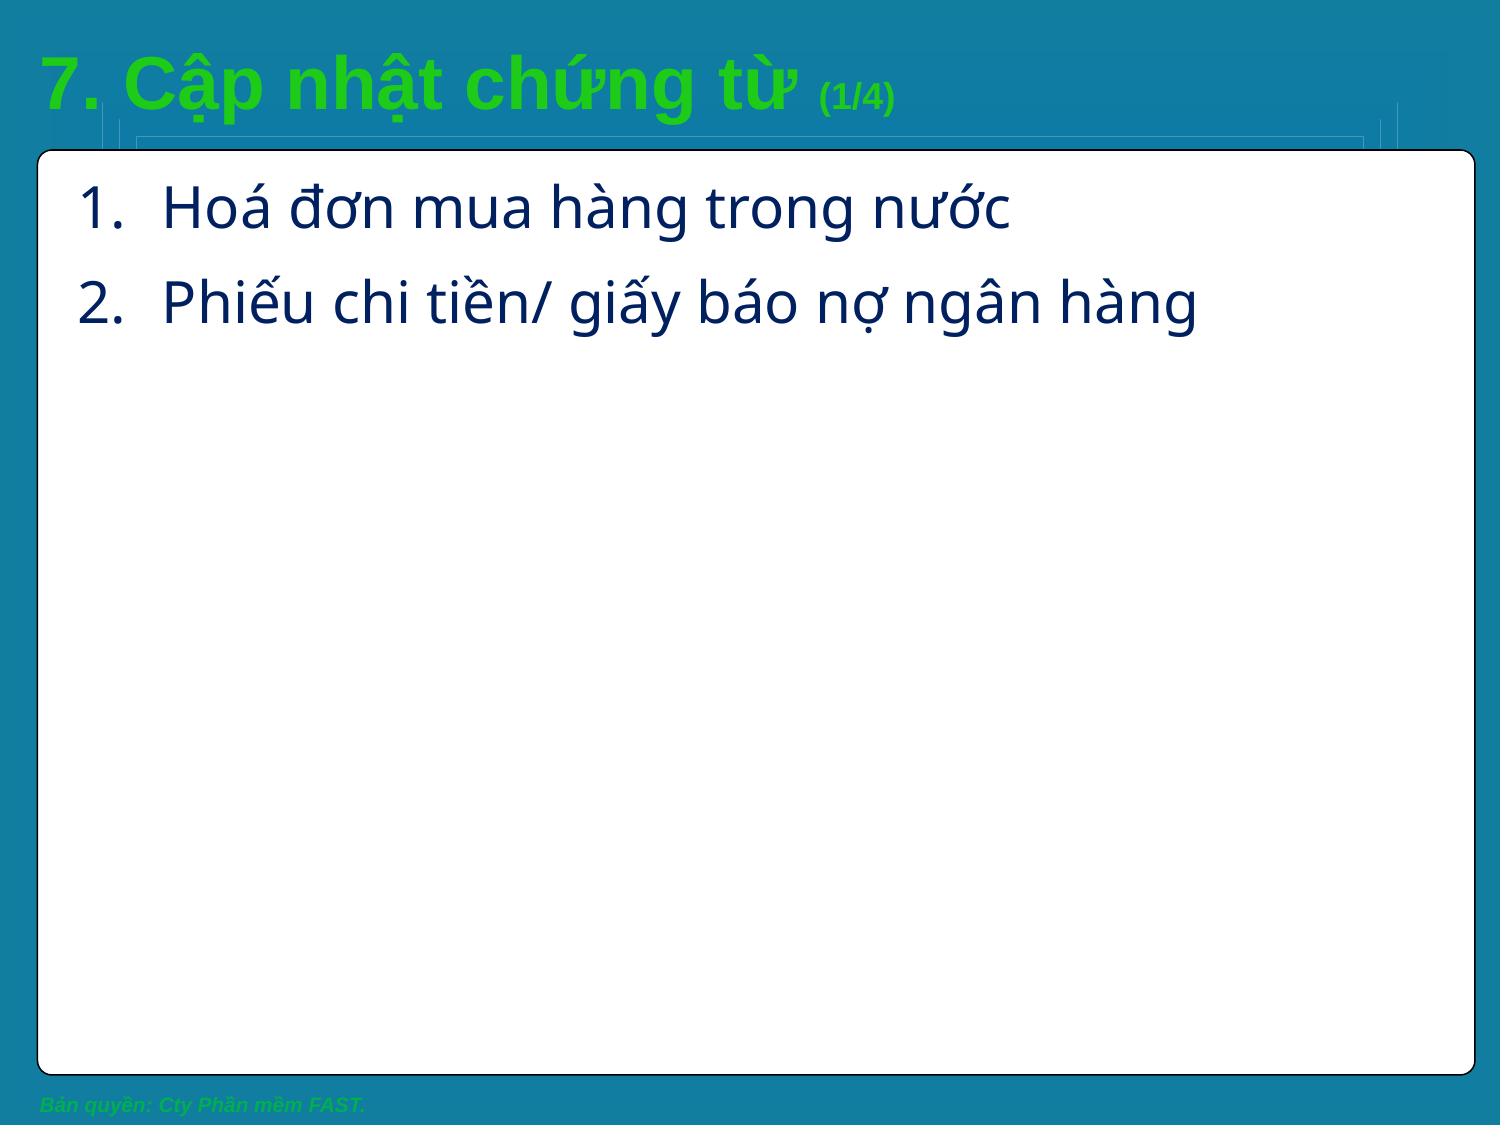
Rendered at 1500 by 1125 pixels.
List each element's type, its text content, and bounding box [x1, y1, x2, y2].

text_box Hoá đơn mua hàng trong nước Phiếu chi tiền/ giấy báo nợ ngân hàng [62, 162, 1438, 438]
title 7. Cập nhật chứng từ (1/4) [24, 37, 1488, 135]
